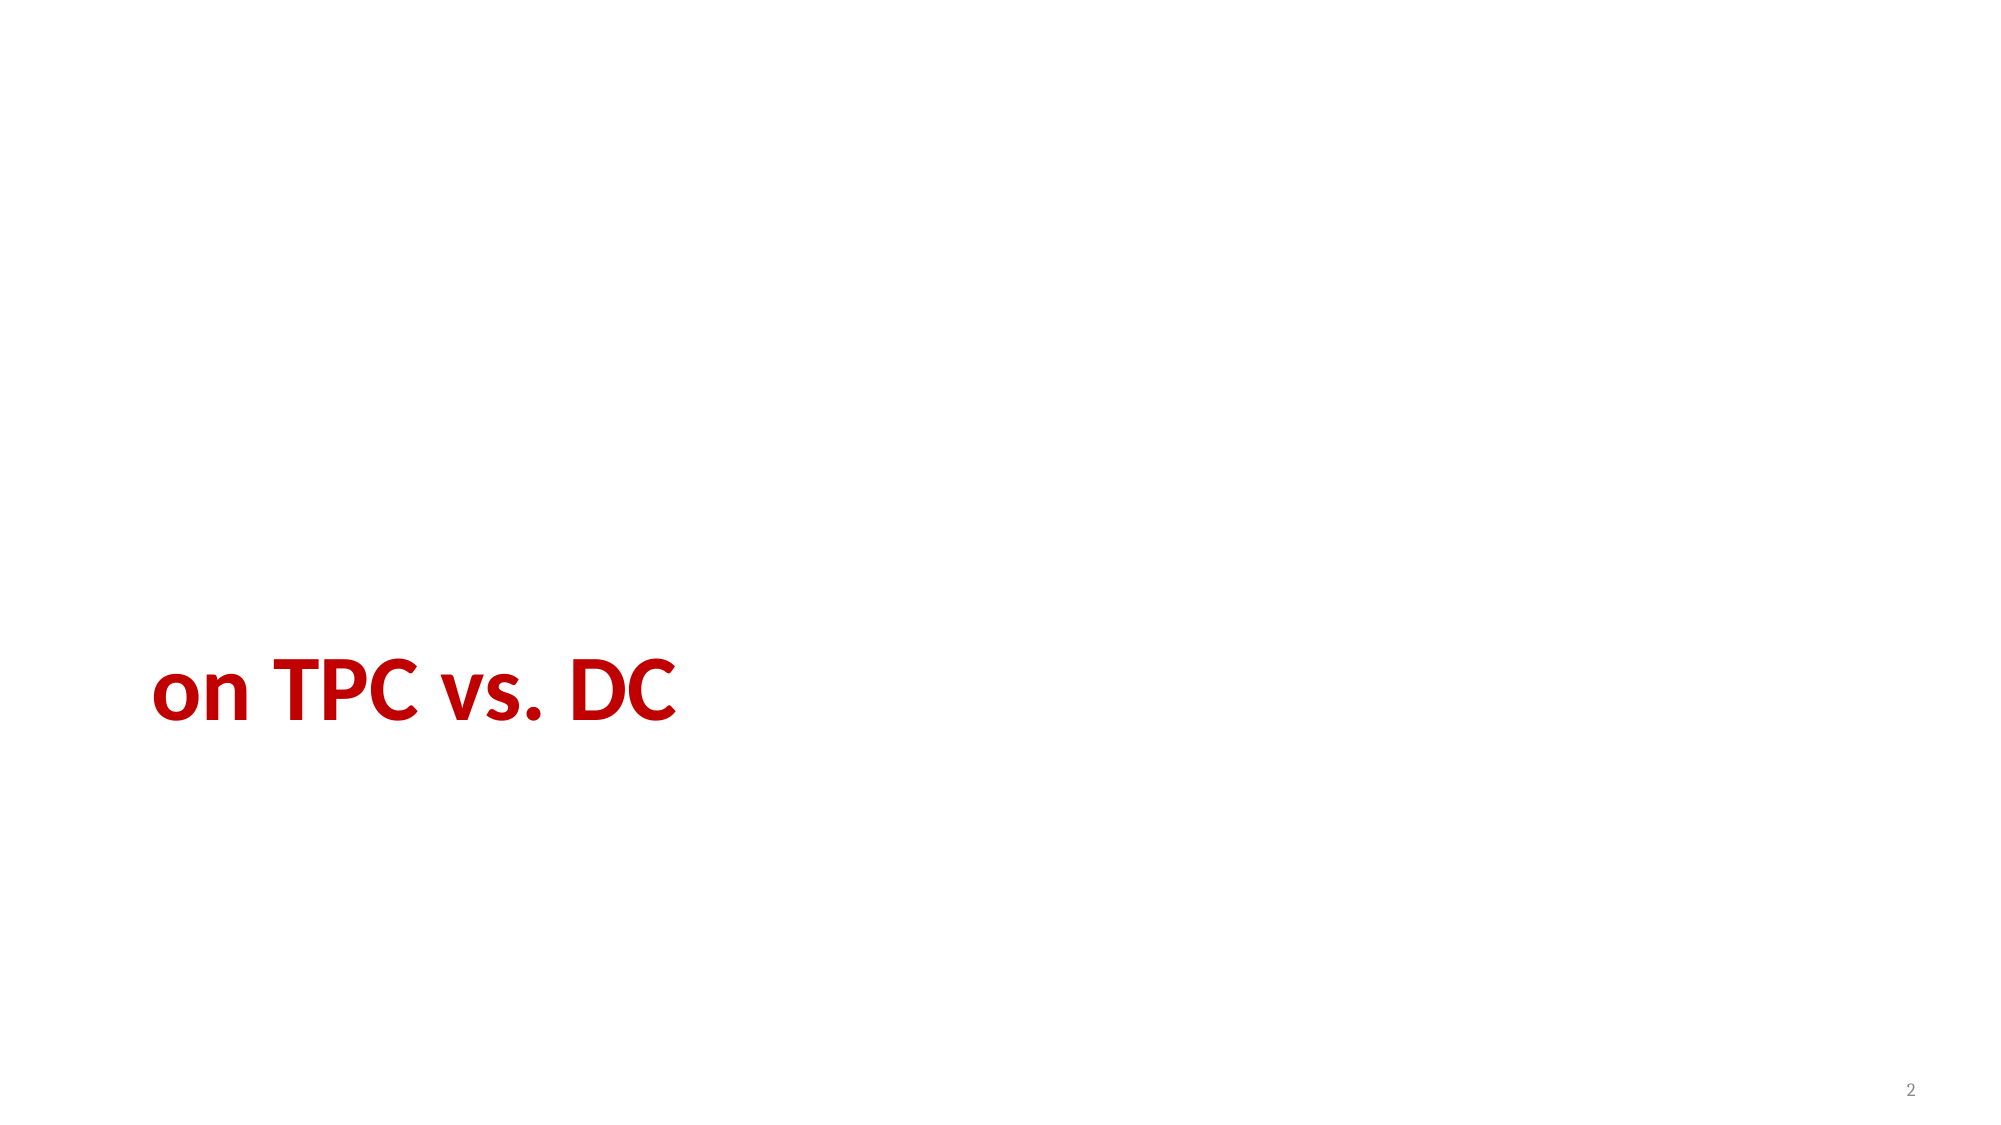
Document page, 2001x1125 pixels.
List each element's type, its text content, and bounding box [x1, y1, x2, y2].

title on TPC vs. DC [136, 280, 1862, 749]
slide_number 2 [1480, 1059, 1931, 1119]
